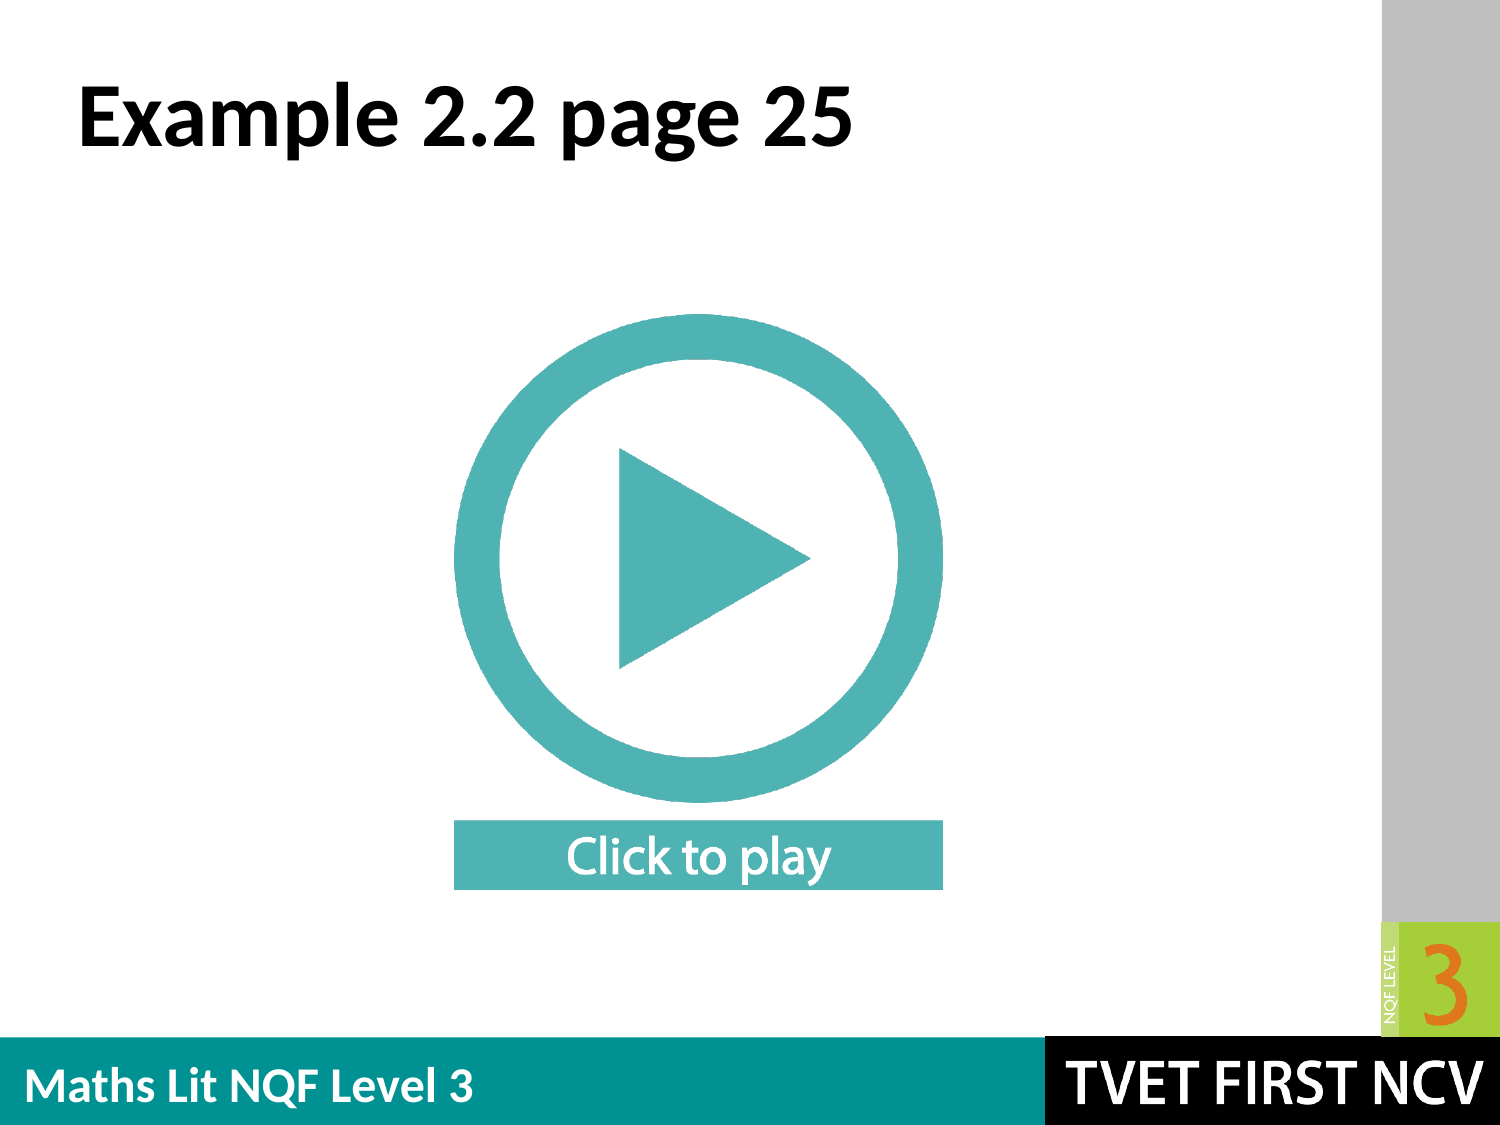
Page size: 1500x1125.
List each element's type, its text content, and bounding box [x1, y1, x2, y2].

picture [454, 314, 943, 890]
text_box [195, 219, 1198, 929]
picture [1381, 922, 1500, 1037]
title Example 2.2 page 25 [62, 59, 1360, 179]
text_box [36, 202, 1360, 989]
picture [1065, 1050, 1484, 1120]
